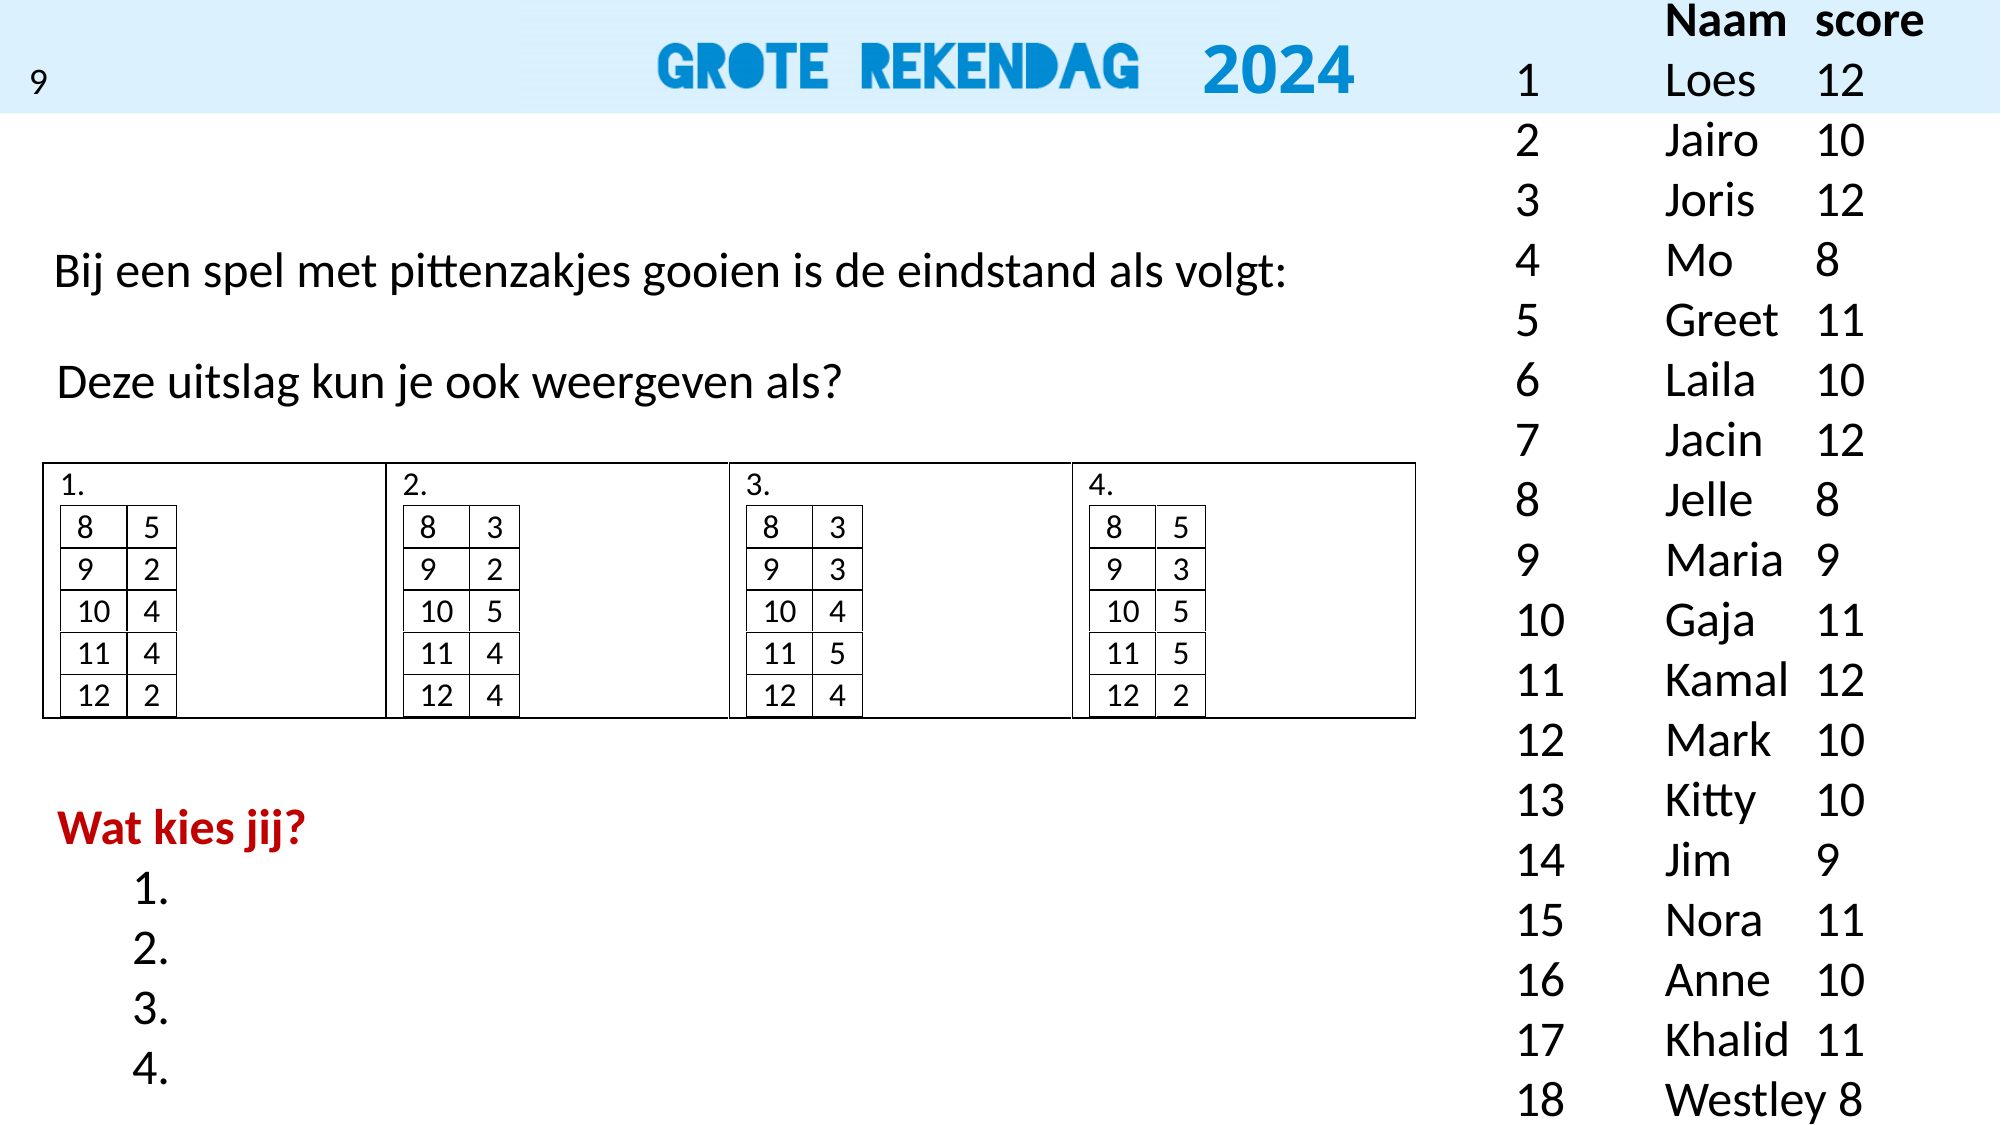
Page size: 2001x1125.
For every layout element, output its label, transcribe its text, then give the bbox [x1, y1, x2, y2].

text_box 9 [14, 49, 64, 110]
text_box Bij een spel met pittenzakjes gooien is de eindstand als volgt: [38, 229, 1363, 350]
text_box Wat kies jij? 1. 2. 3. 4. [42, 795, 795, 1102]
text_box Naam score 1 Loes 12 2 Jairo 10 3 Joris 12 4 Mo 8 5 Greet 11 6 Laila 10 7 Jacin 12 8 Jelle 8 9 Maria 9 10 Gaja 11 11 Kamal 12 12 Mark 10 13 Kitty 10 14 Jim 9 15 Nora 11 16 Anne 10 17 Khalid 11 18 Westley 8 [1500, 0, 2000, 1125]
text_box Deze uitslag kun je ook weergeven als? [41, 341, 907, 416]
picture [42, 462, 1417, 788]
picture [515, 0, 1281, 107]
